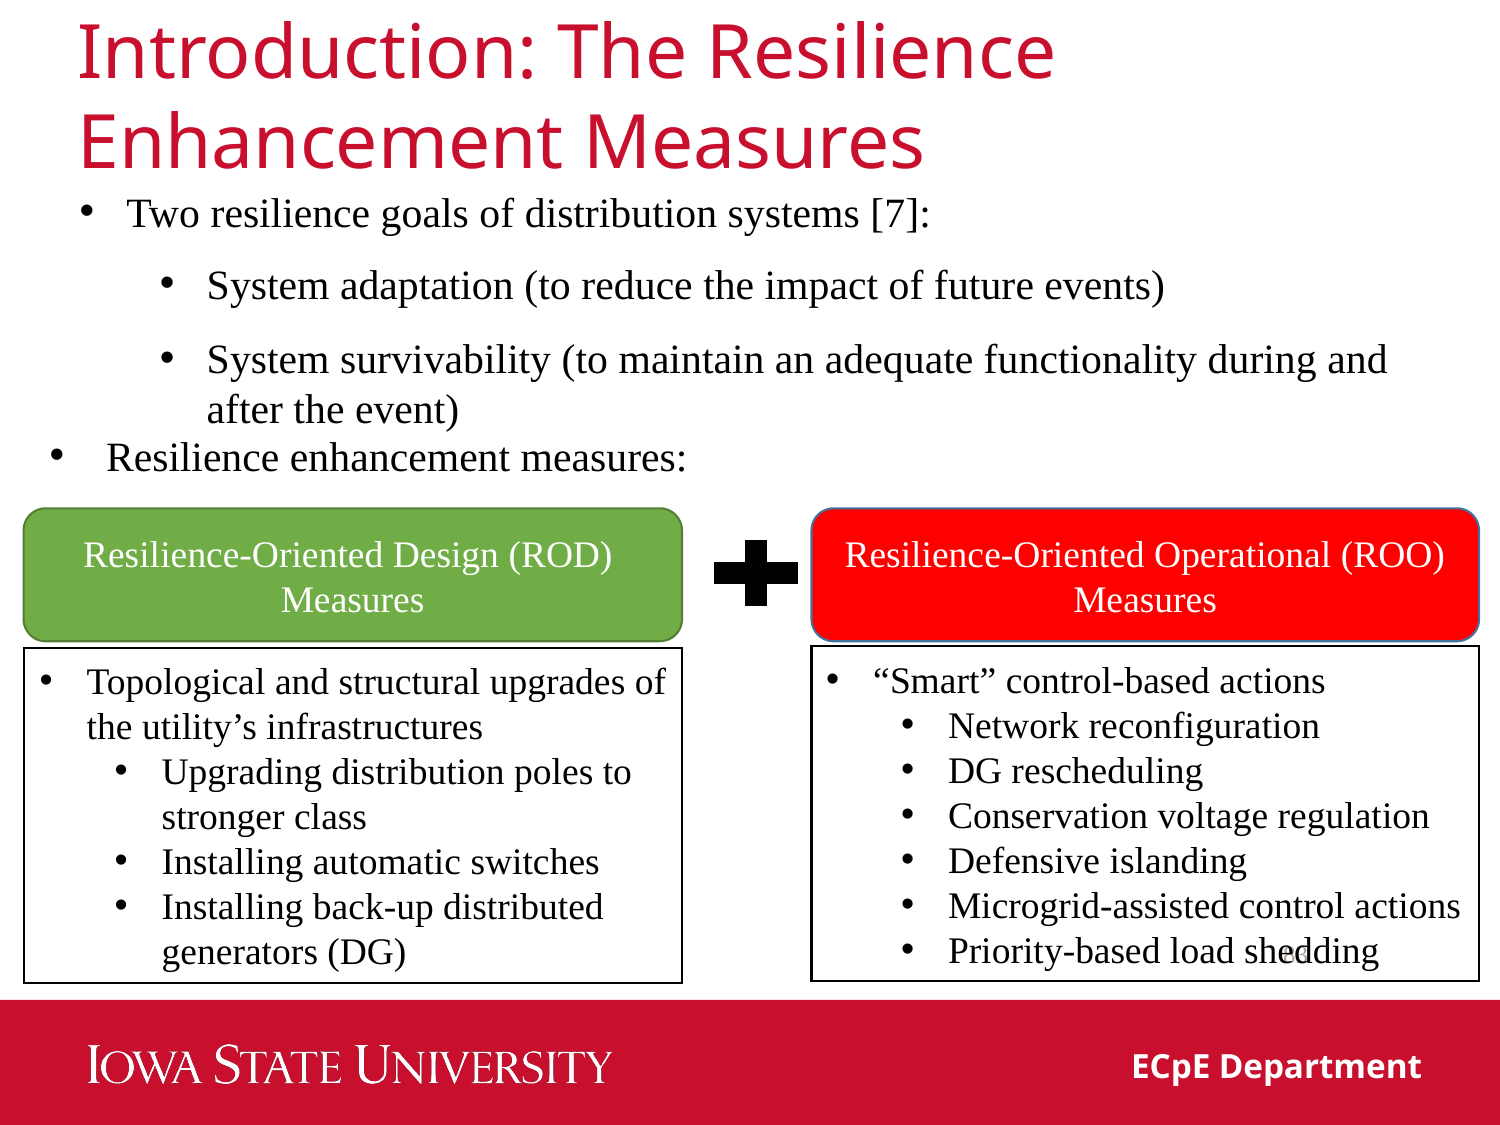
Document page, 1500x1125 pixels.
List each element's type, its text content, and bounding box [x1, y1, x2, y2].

list ECpE Department [1037, 1037, 1438, 1101]
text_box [811, 646, 1480, 983]
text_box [23, 647, 683, 983]
text_box Resilience-Oriented Operational (ROO) Measures [811, 508, 1480, 642]
title Introduction: The Resilience Enhancement Measures [62, 24, 1488, 163]
text_box Disaster Response & Risk Management [781, 569, 1159, 685]
text_box Two resilience goals of distribution systems [7]: [64, 177, 1500, 243]
text_box Resilience enhancement measures: [34, 421, 703, 487]
text_box System survivability (to maintain an adequate functionality during and after the event) [145, 324, 1463, 440]
text_box [715, 541, 797, 605]
text_box System adaptation (to reduce the impact of future events) [145, 250, 1365, 315]
picture [87, 1044, 613, 1088]
text_box Resilience-Oriented Design (ROD) Measures [23, 508, 683, 642]
